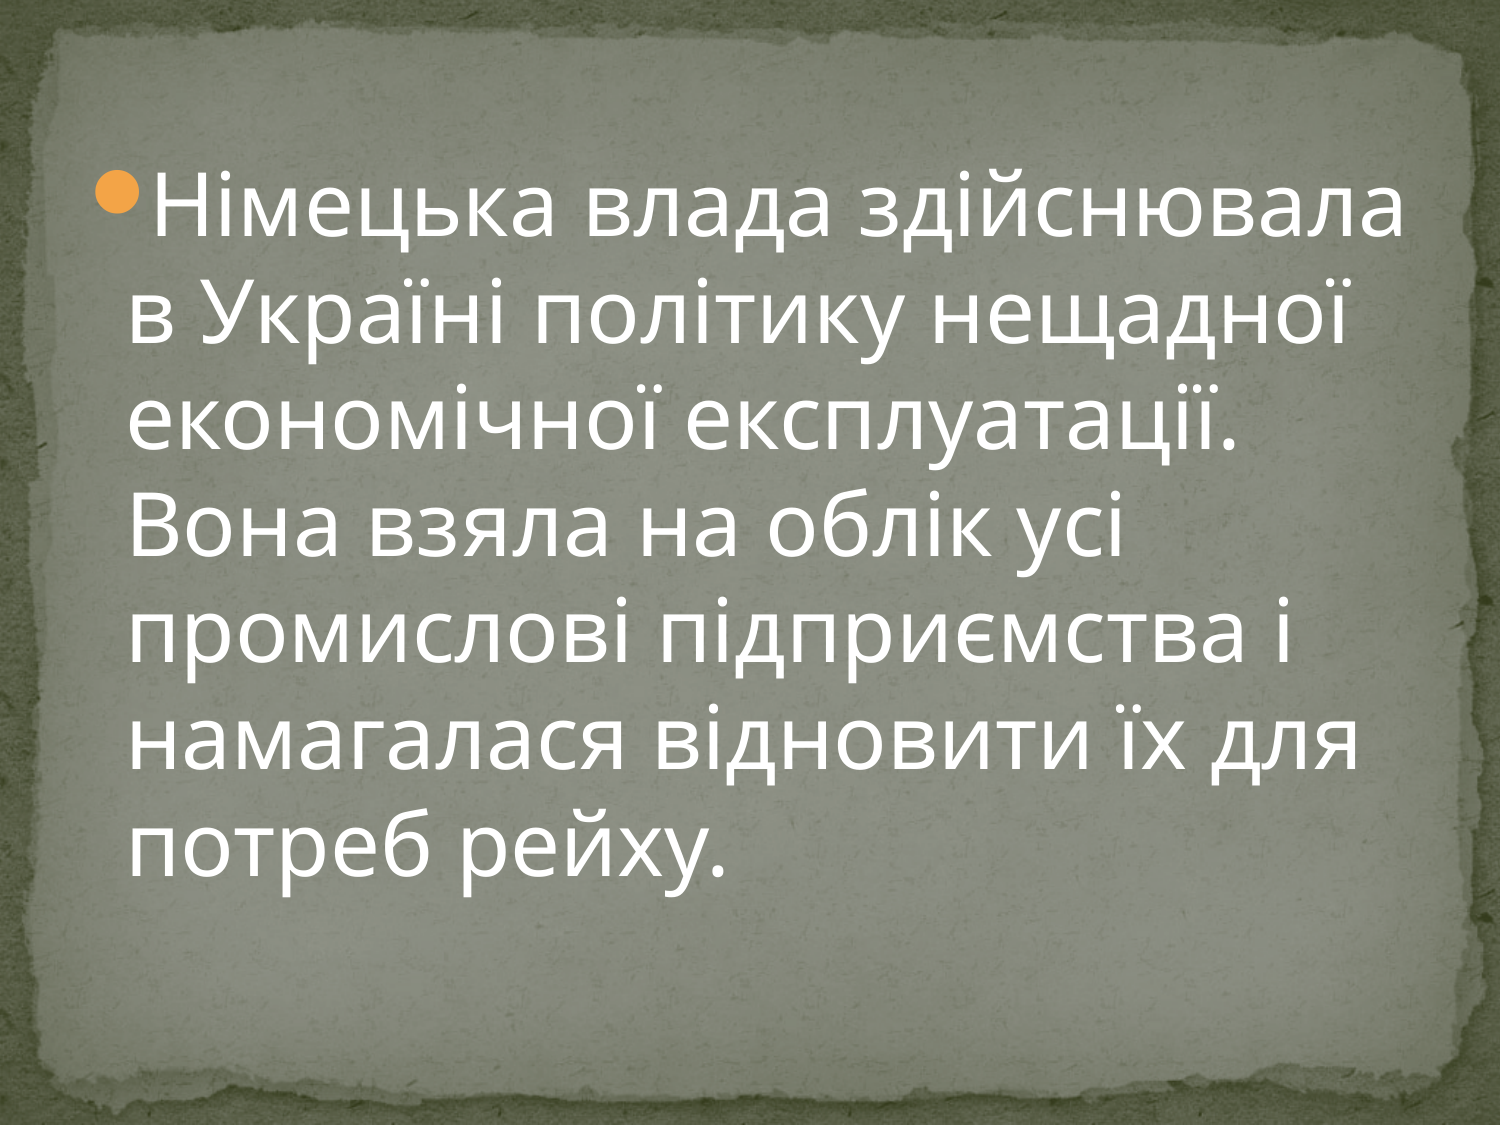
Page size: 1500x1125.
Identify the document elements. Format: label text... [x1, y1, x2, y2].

list Німецька влада здійснювала в Україні політику нещадної економічної експлуатації. Вона взяла на облік усі промислові підприємства і намагалася відновити їх для потреб рейху. [75, 140, 1425, 1000]
